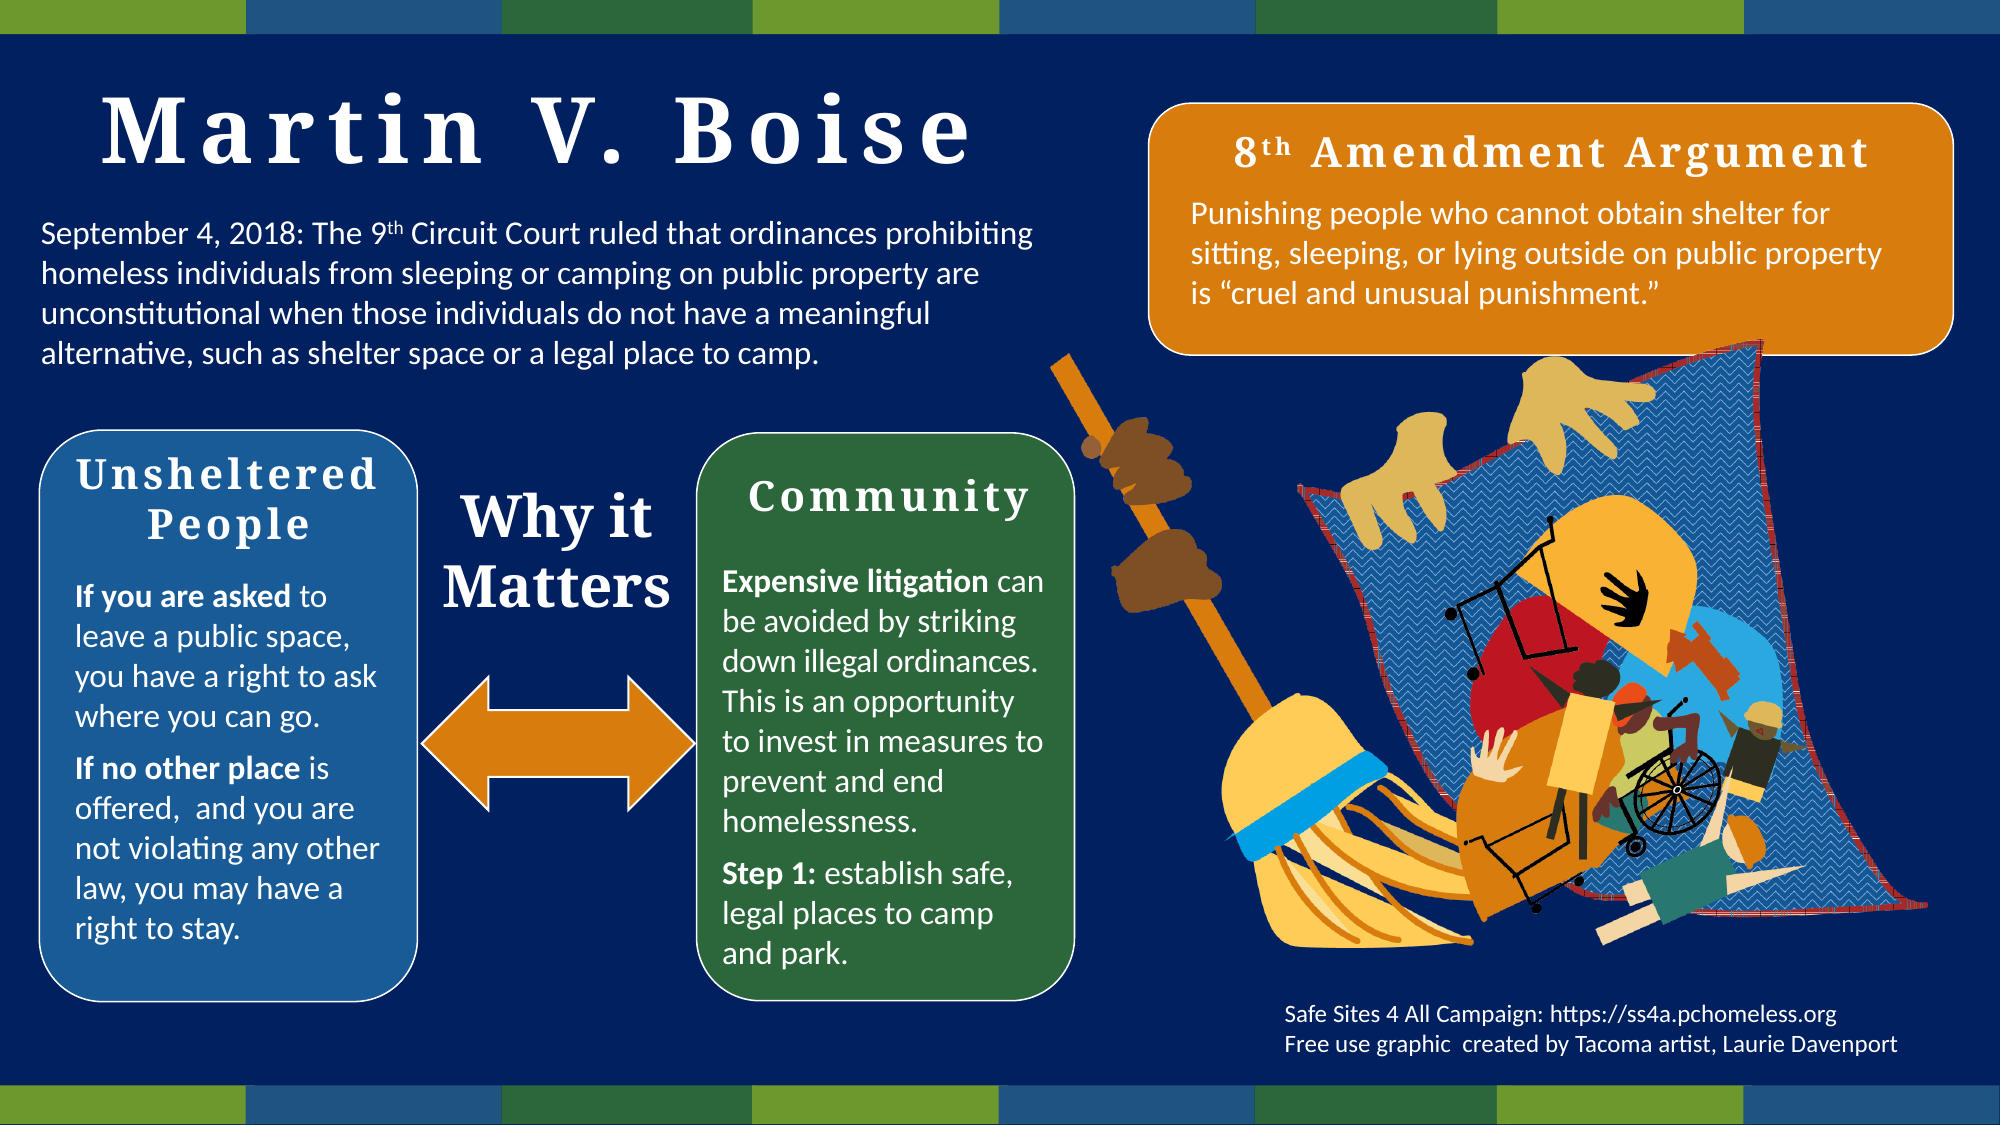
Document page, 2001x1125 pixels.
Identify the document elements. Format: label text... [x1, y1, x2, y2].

text_box Unsheltered People [40, 429, 417, 567]
text_box [39, 484, 416, 1002]
text_box 8th Amendment Argument [1148, 98, 1954, 204]
text_box [696, 478, 1049, 973]
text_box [0, 0, 2000, 35]
text_box [1064, 948, 1074, 973]
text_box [0, 1085, 2000, 1125]
text_box If you are asked to leave a public space, you have a right to ask where you can go. If no other place is offered, and you are not violating any other law, you may have a right to stay. [60, 567, 417, 954]
text_box Expensive litigation can be avoided by striking down illegal ordinances. This is an opportunity to invest in measures to prevent and end homelessness. Step 1: establish safe, legal places to camp and park. [707, 551, 1064, 979]
text_box [712, 979, 1060, 1001]
text_box Why it Matters [417, 438, 732, 661]
text_box Martin V. Boise [0, 35, 1074, 228]
text_box Punishing people who cannot obtain shelter for sitting, sleeping, or lying outside on public property is “cruel and unusual punishment.” [1175, 204, 1926, 319]
picture [1049, 338, 1928, 948]
text_box Safe Sites 4 All Campaign: https://ss4a.pchomeless.org Free use graphic created by Tacoma artist, Laurie Davenport [1265, 979, 1954, 1075]
text_box [1148, 204, 1954, 352]
text_box [1074, 71, 1387, 338]
text_box Community [699, 443, 1049, 546]
text_box September 4, 2018: The 9th Circuit Court ruled that ordinances prohibiting homeless individuals from sleeping or camping on public property are unconstitutional when those individuals do not have a meaningful alternative, such as shelter space or a legal place to camp. [26, 203, 1074, 379]
text_box [420, 674, 697, 813]
text_box [725, 432, 1046, 443]
